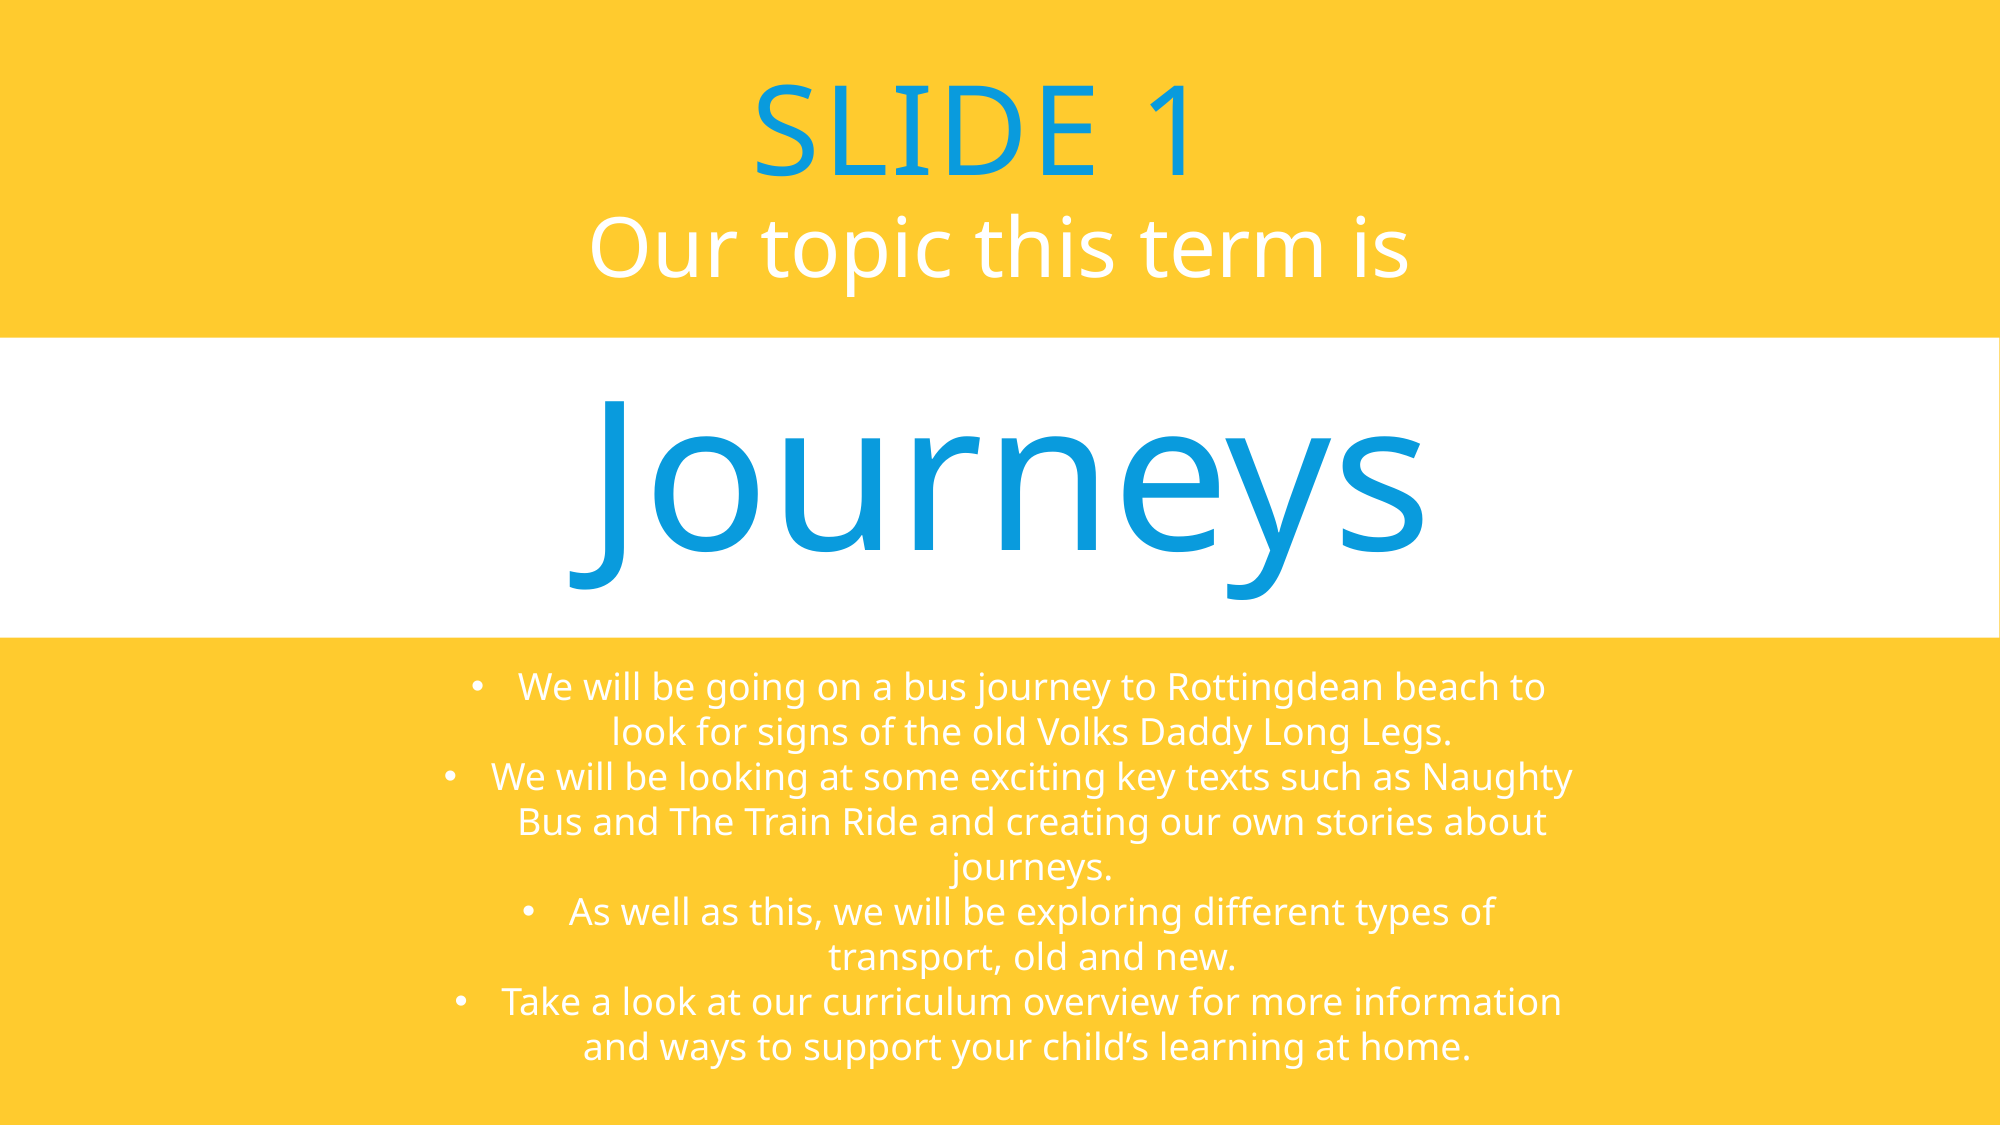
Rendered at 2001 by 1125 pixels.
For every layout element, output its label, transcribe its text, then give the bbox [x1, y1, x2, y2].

title Slide 1 [40, 0, 1923, 282]
text_box Journeys [571, 334, 1447, 600]
text_box We will be going on a bus journey to Rottingdean beach to look for signs of the old Volks Daddy Long Legs. We will be looking at some exciting key texts such as Naughty Bus and The Train Ride and creating our own stories about journeys. As well as this, we will be exploring different types of transport, old and new. Take a look at our curriculum overview for more information and ways to support your child’s learning at home. [427, 655, 1591, 1125]
text_box Our topic this term is [288, 198, 1712, 416]
